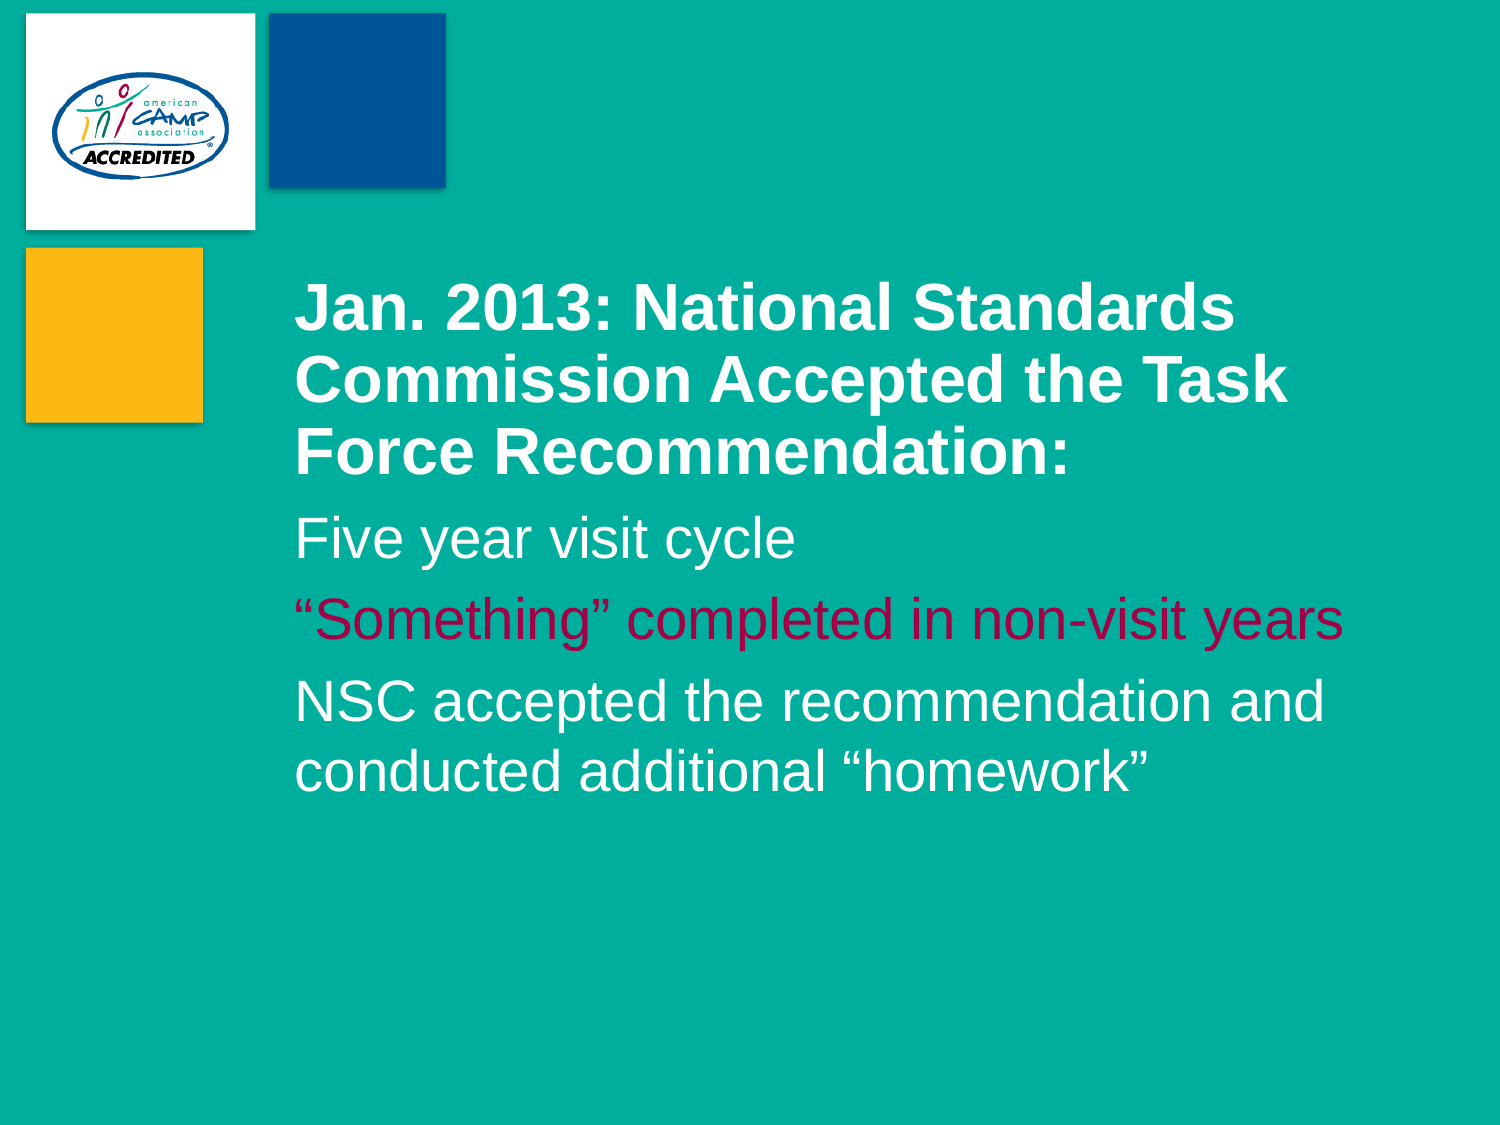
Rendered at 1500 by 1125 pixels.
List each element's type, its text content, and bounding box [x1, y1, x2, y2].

subtitle Five year visit cycle “Something” completed in non-visit years NSC accepted the recommendation and conducted additional “homework” [294, 500, 1345, 882]
picture [52, 72, 229, 180]
title Jan. 2013: National Standards Commission Accepted the Task Force Recommendation: [294, 247, 1388, 489]
